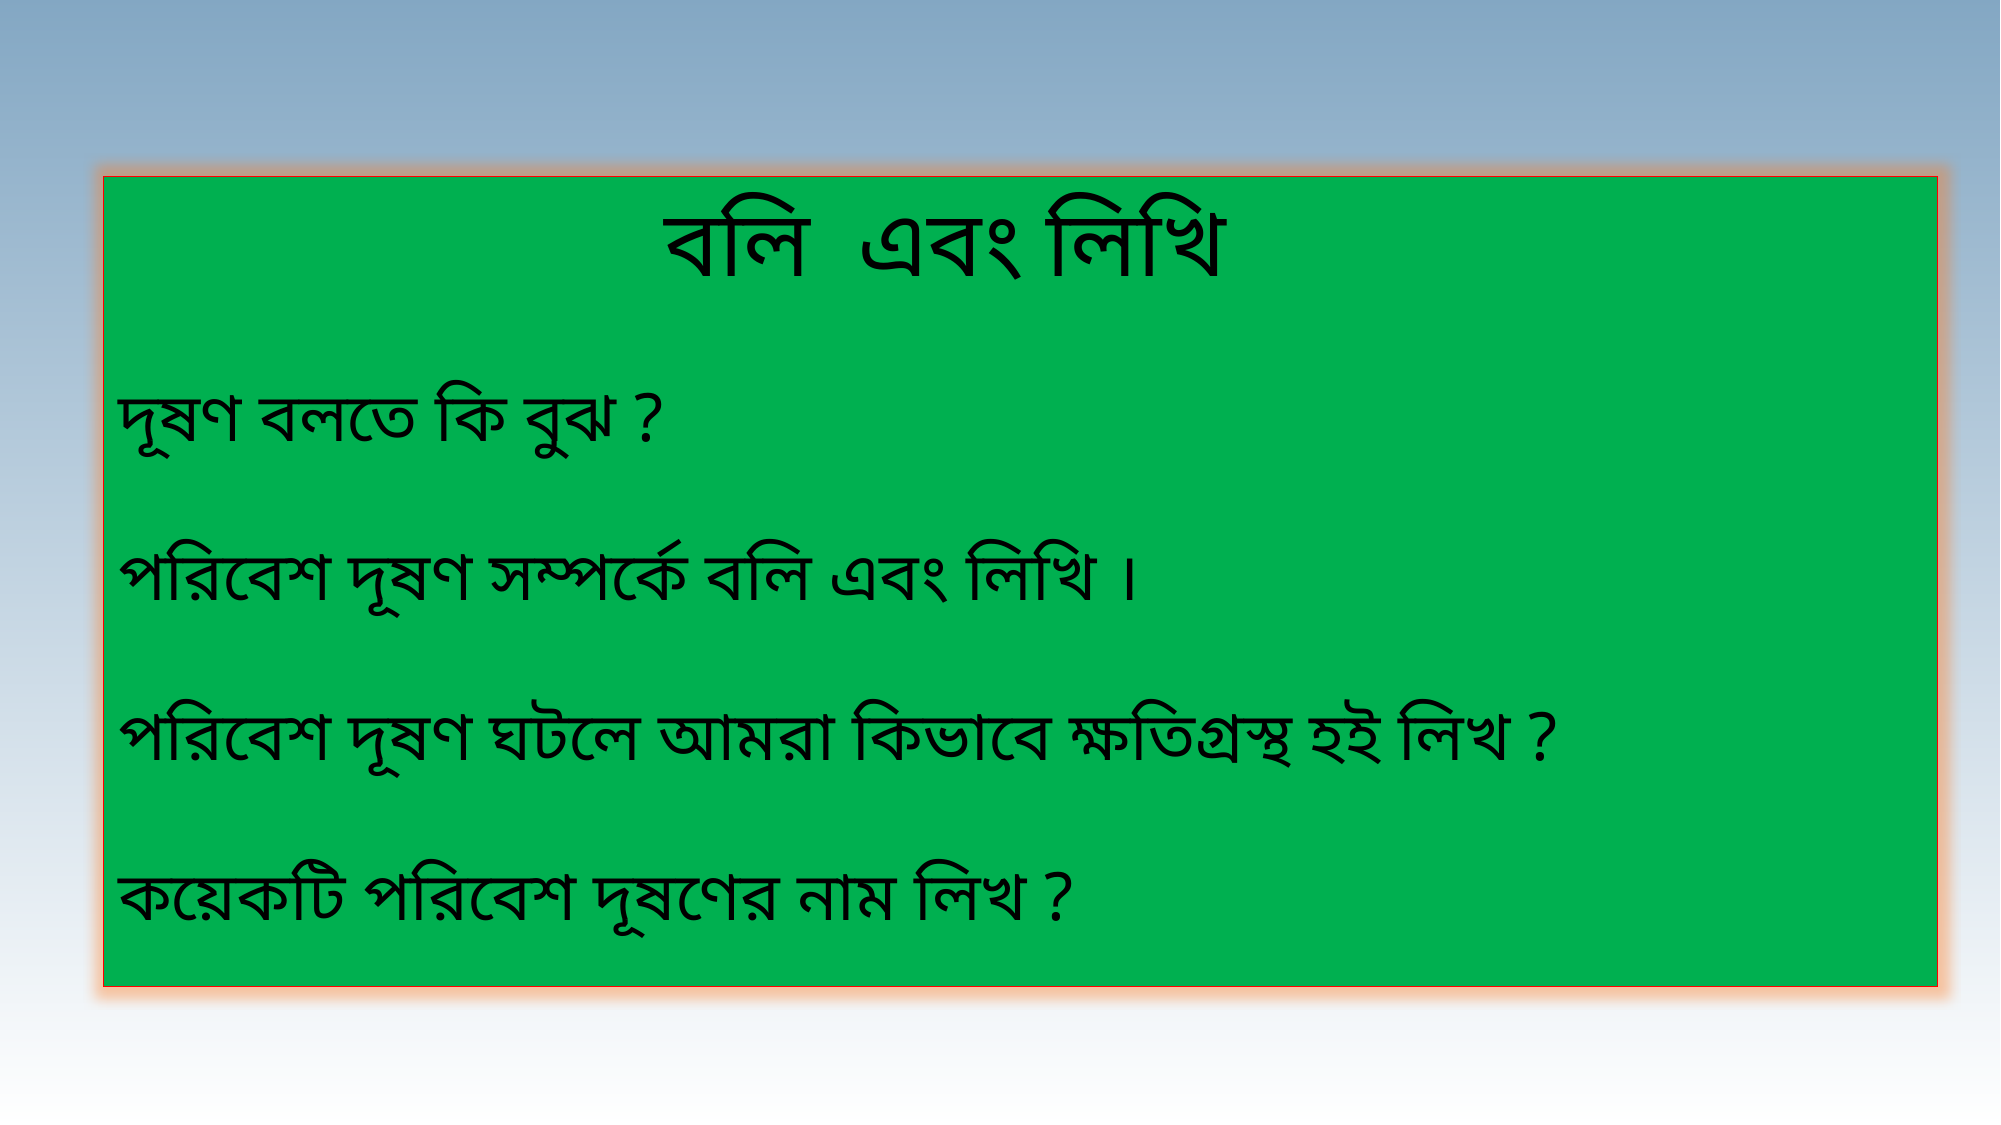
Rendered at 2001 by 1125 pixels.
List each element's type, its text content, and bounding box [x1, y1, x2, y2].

text_box বলি এবং লিখি দূষণ বলতে কি বুঝ ? পরিবেশ দূষণ সম্পর্কে বলি এবং লিখি । পরিবেশ দূষণ ঘটলে আমরা কিভাবে ক্ষতিগ্রস্থ হই লিখ ? কয়েকটি পরিবেশ দূষণের নাম লিখ ? [103, 176, 1938, 987]
